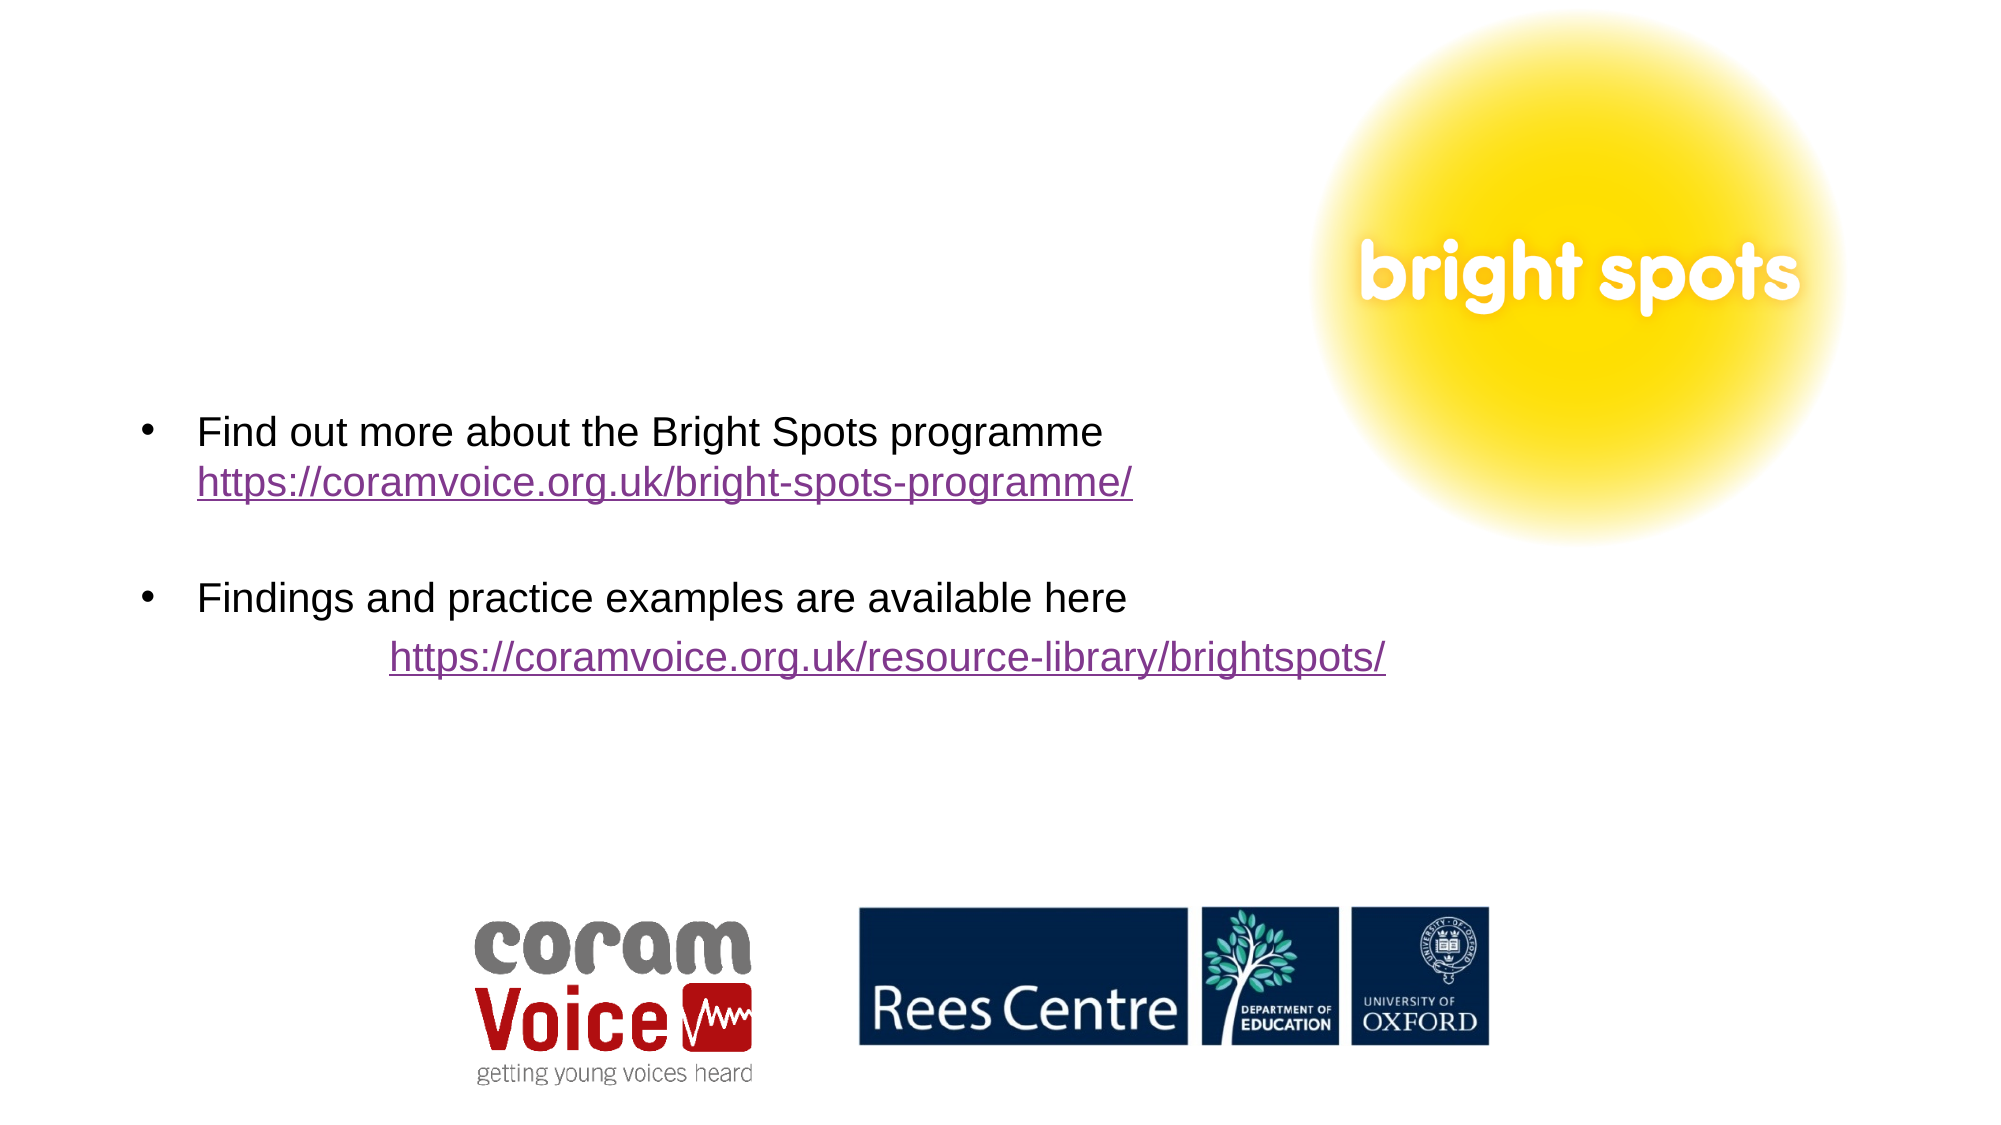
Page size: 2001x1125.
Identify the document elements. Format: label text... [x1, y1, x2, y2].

picture [456, 903, 771, 1104]
picture [857, 905, 1491, 1046]
text_box Find out more about the Bright Spots programme https://coramvoice.org.uk/bright-spots-programme/ Findings and practice examples are available here https://coramvoice.org.uk/resource-library/brightspots/ [125, 397, 1650, 1125]
picture [1306, 6, 1848, 549]
